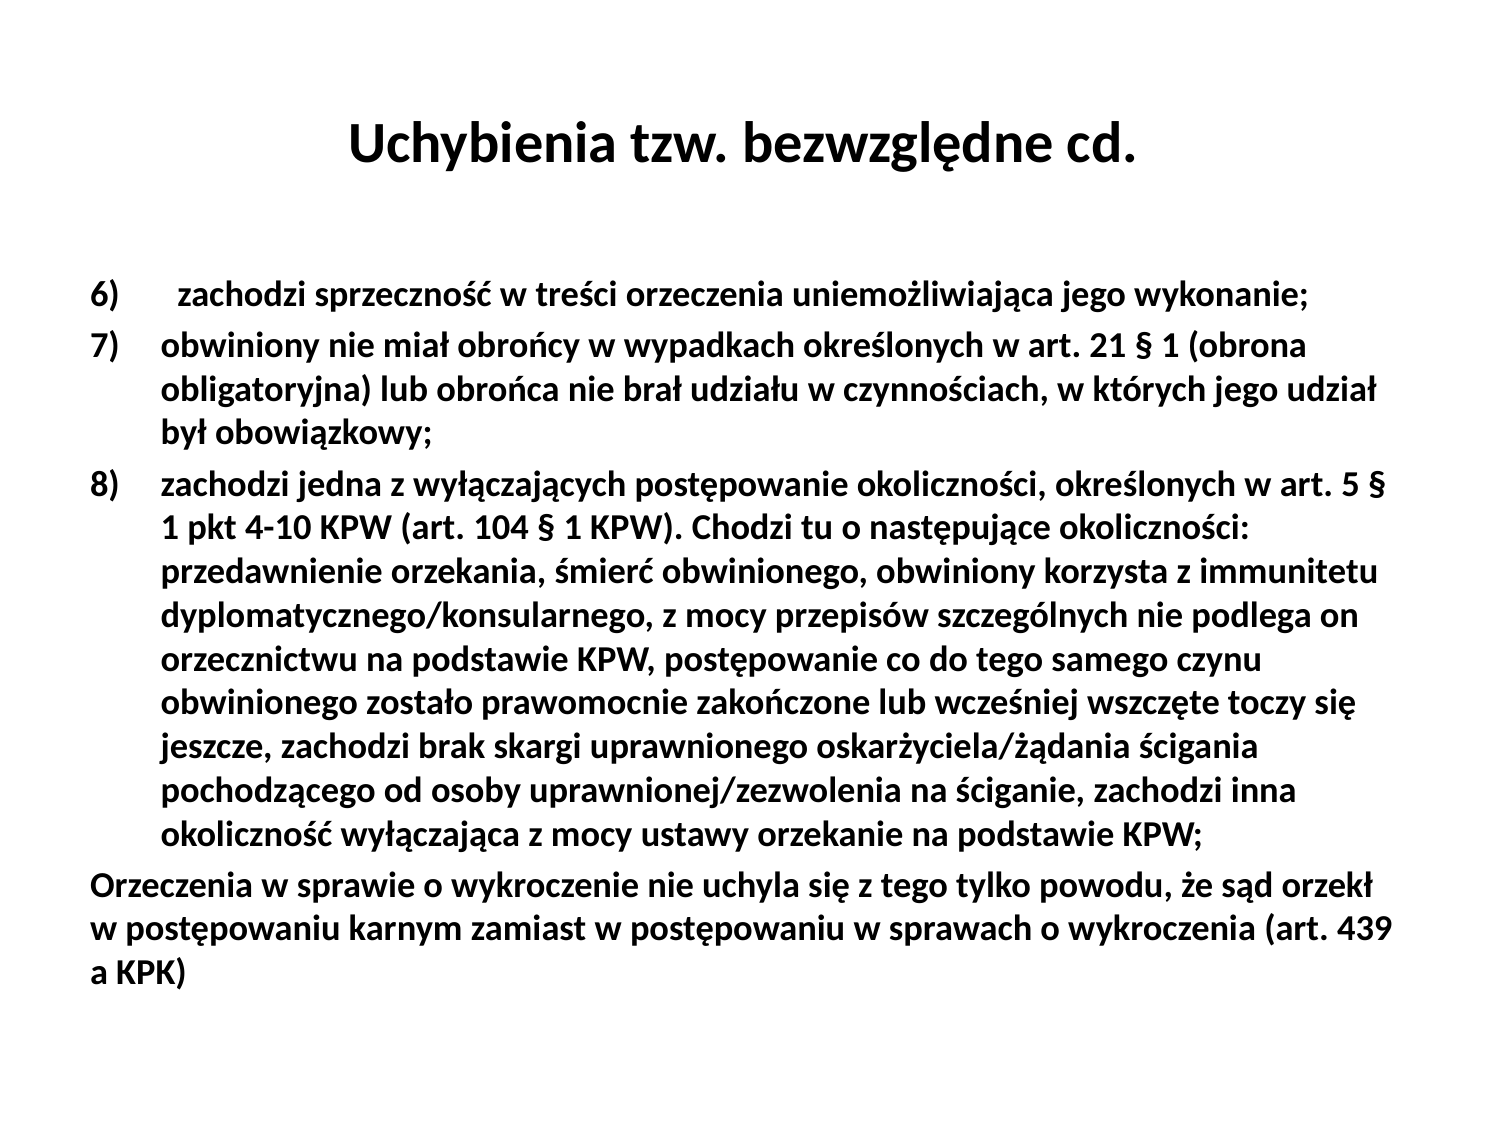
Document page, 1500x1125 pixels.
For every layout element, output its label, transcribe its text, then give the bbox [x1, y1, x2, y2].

list 6) zachodzi sprzeczność w treści orzeczenia uniemożliwiająca jego wykonanie; obwiniony nie miał obrońcy w wypadkach określonych w art. 21 § 1 (obrona obligatoryjna) lub obrońca nie brał udziału w czynnościach, w których jego udział był obowiązkowy; zachodzi jedna z wyłączających postępowanie okoliczności, określonych w art. 5 § 1 pkt 4-10 KPW (art. 104 § 1 KPW). Chodzi tu o następujące okoliczności: przedawnienie orzekania, śmierć obwinionego, obwiniony korzysta z immunitetu dyplomatycznego/konsularnego, z mocy przepisów szczególnych nie podlega on orzecznictwu na podstawie KPW, postępowanie co do tego samego czynu obwinionego zostało prawomocnie zakończone lub wcześniej wszczęte toczy się jeszcze, zachodzi brak skargi uprawnionego oskarżyciela/żądania ścigania pochodzącego od osoby uprawnionej/zezwolenia na ściganie, zachodzi inna okoliczność wyłączająca z mocy ustawy orzekanie na podstawie KPW; Orzeczenia w sprawie o wykroczenie nie uchyla się z tego tylko powodu, że sąd orzekł w postępowaniu karnym zamiast w postępowaniu w sprawach o wykroczenia (art. 439 a KPK) [75, 262, 1425, 1005]
title Uchybienia tzw. bezwzględne cd. [75, 45, 1425, 233]
